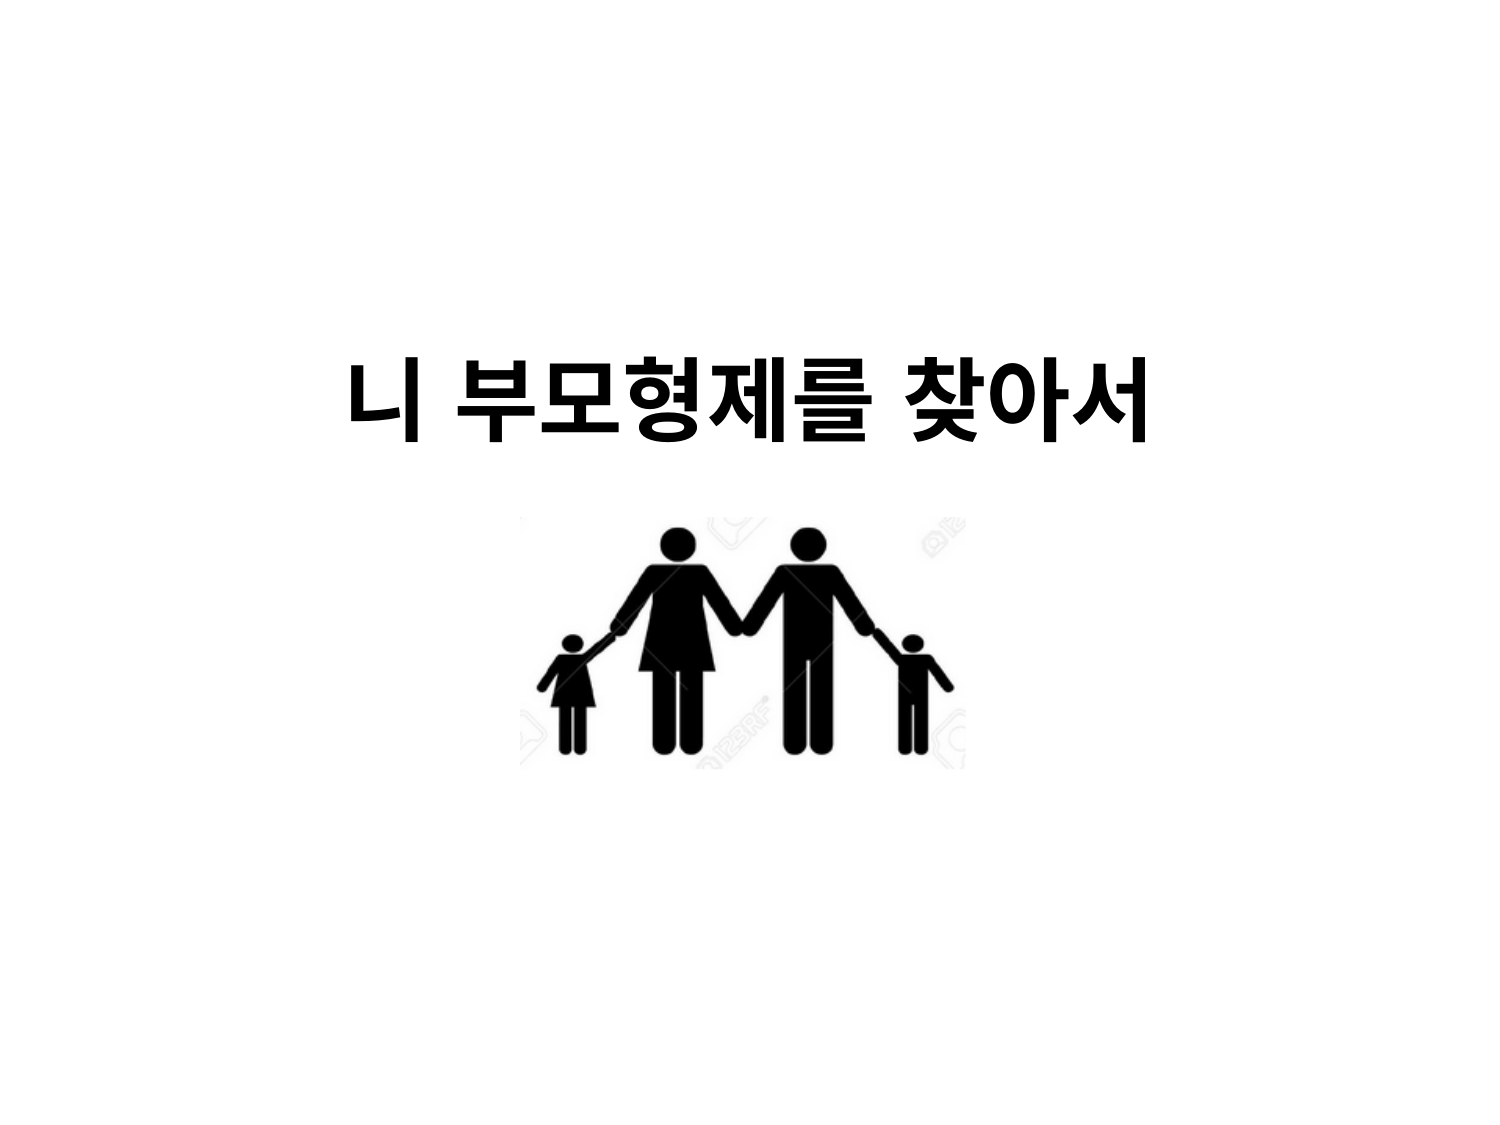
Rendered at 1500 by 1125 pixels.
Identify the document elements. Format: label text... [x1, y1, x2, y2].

title 니 부모형제를 찾아서 [75, 304, 1425, 492]
picture [520, 517, 980, 915]
